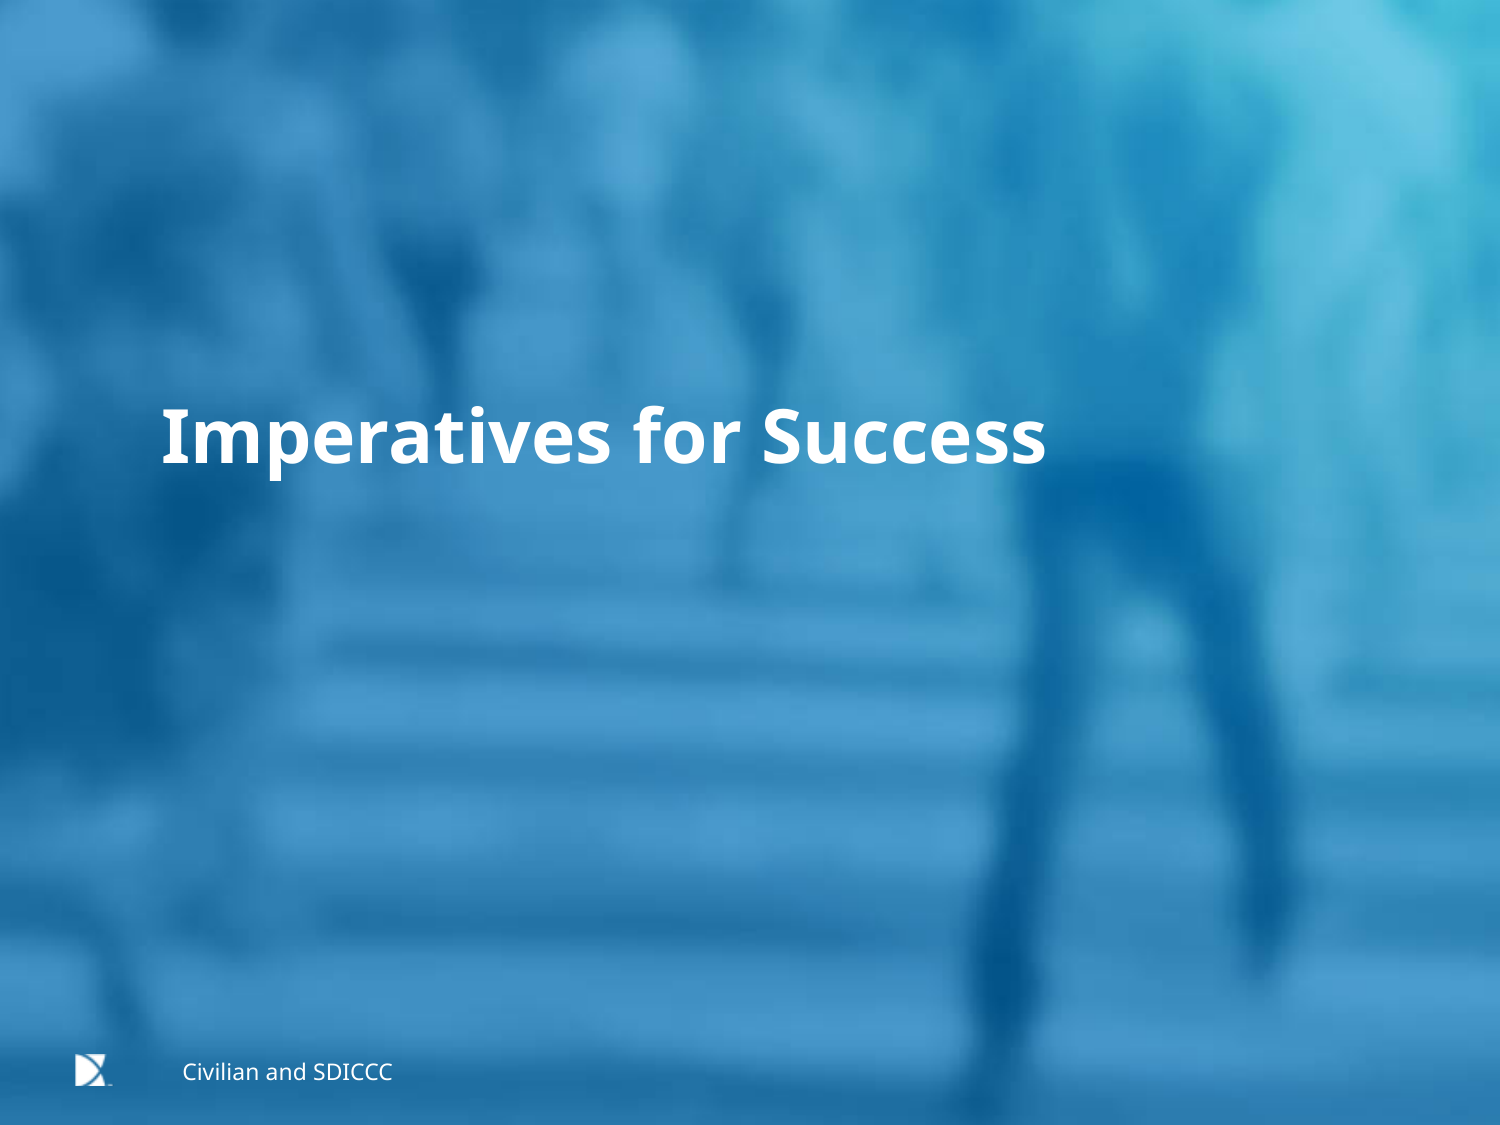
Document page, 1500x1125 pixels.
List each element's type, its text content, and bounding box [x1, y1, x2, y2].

picture [0, 0, 1500, 1125]
footer Civilian and SDICCC [167, 1042, 903, 1103]
title Imperatives for Success [146, 349, 1388, 517]
